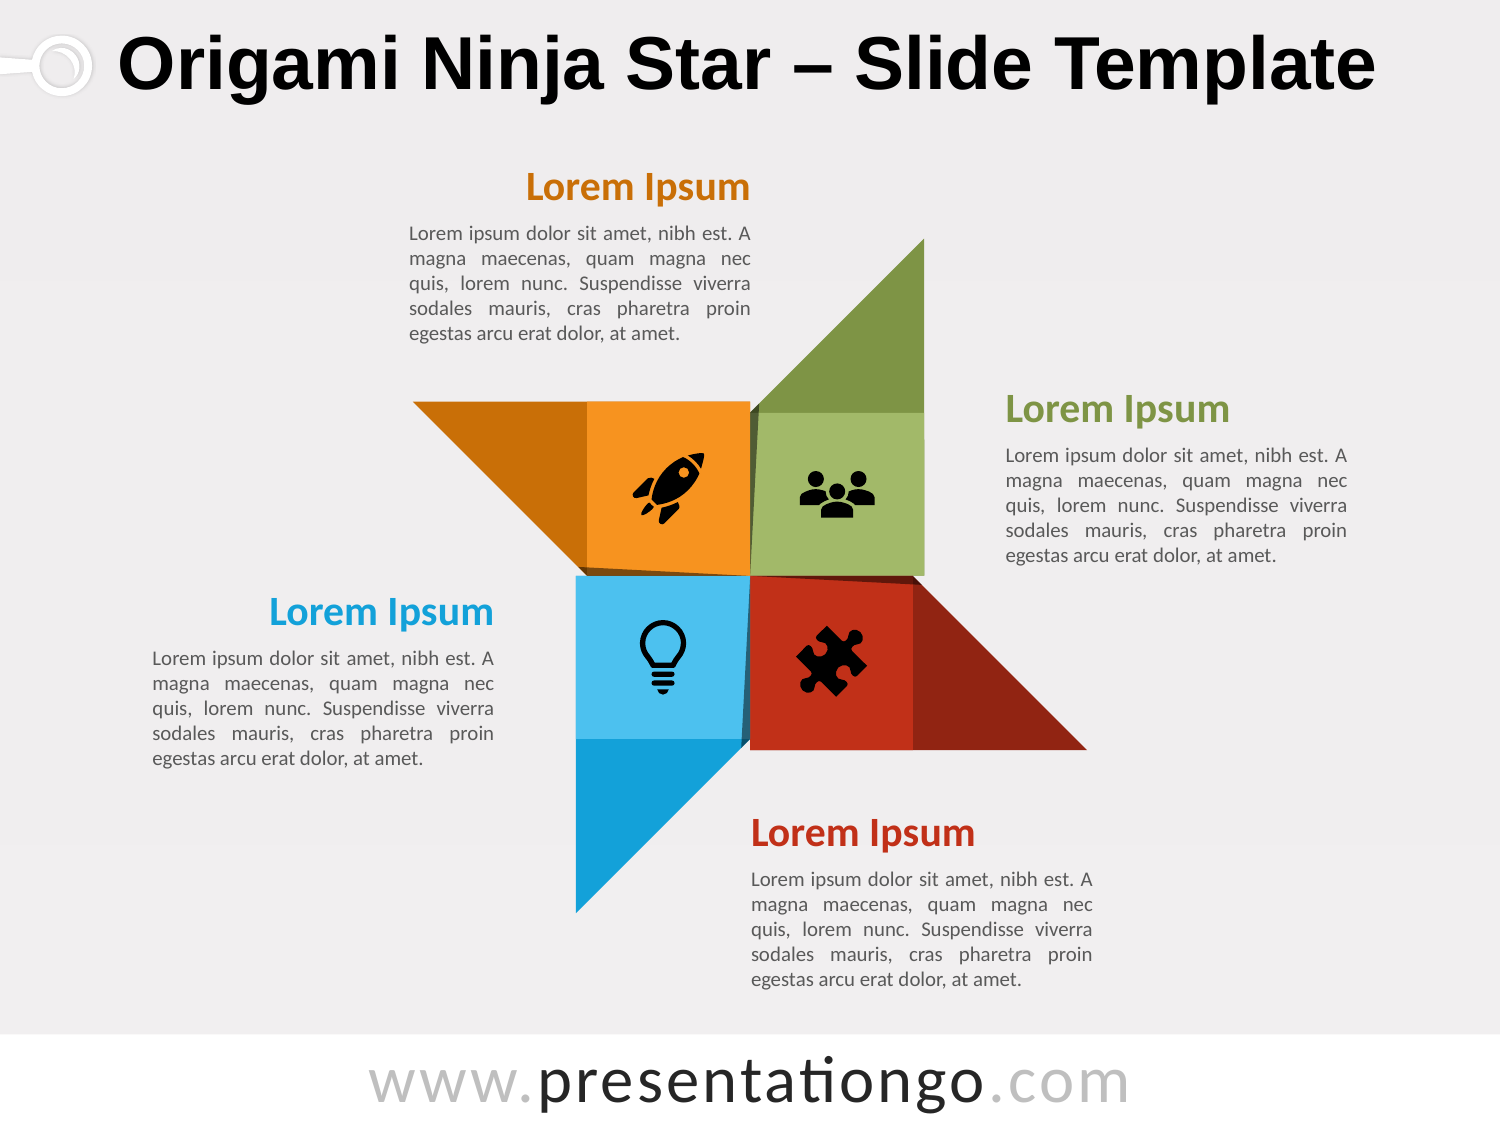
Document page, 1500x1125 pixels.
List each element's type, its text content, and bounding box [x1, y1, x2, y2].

text_box [760, 236, 926, 577]
text_box [749, 578, 914, 751]
text_box [575, 575, 751, 740]
text_box [749, 586, 1090, 752]
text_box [750, 796, 1093, 1000]
text_box [586, 401, 751, 575]
text_box [752, 573, 925, 587]
text_box [751, 400, 761, 577]
text_box [574, 574, 740, 916]
text_box [410, 400, 752, 566]
text_box [795, 625, 868, 697]
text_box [625, 446, 712, 532]
text_box [752, 412, 925, 577]
title Origami Ninja Star – Slide Template [103, 17, 1500, 139]
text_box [152, 575, 495, 779]
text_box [799, 470, 875, 518]
text_box [740, 577, 752, 751]
text_box [575, 565, 748, 579]
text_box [620, 614, 706, 701]
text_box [1005, 372, 1348, 576]
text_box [409, 150, 751, 354]
